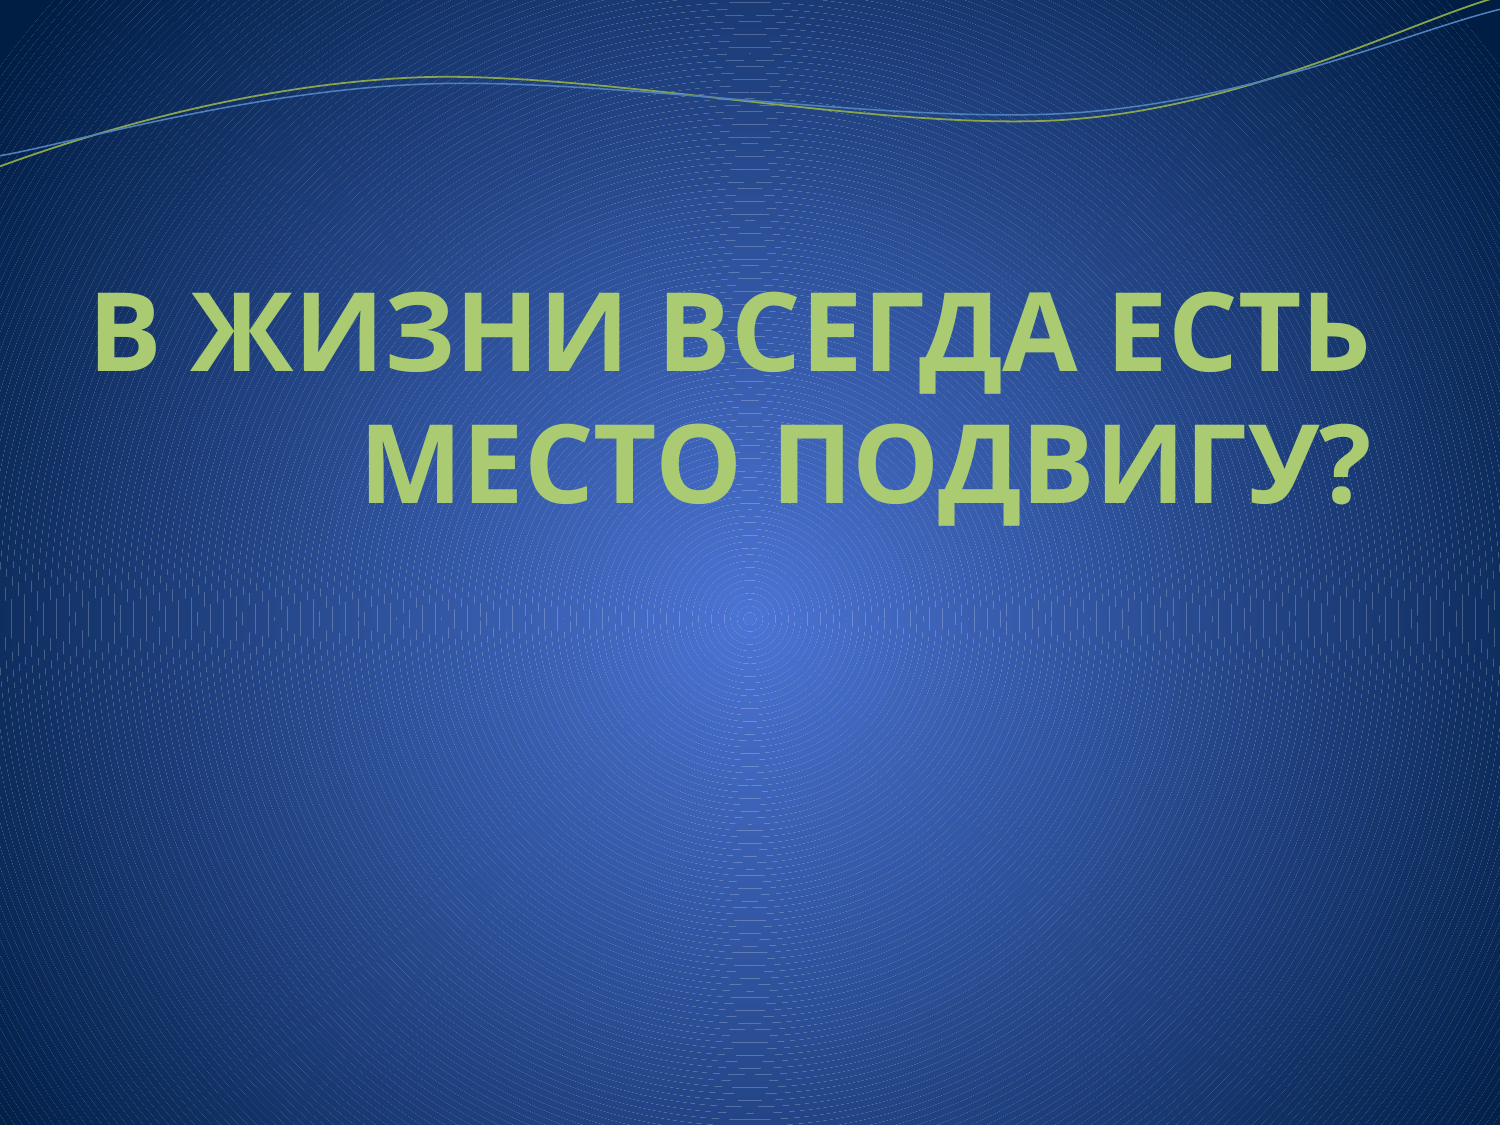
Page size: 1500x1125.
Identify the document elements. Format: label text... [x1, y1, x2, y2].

title В ЖИЗНИ ВСЕГДА ЕСТЬ МЕСТО ПОДВИГУ? [87, 224, 1376, 525]
